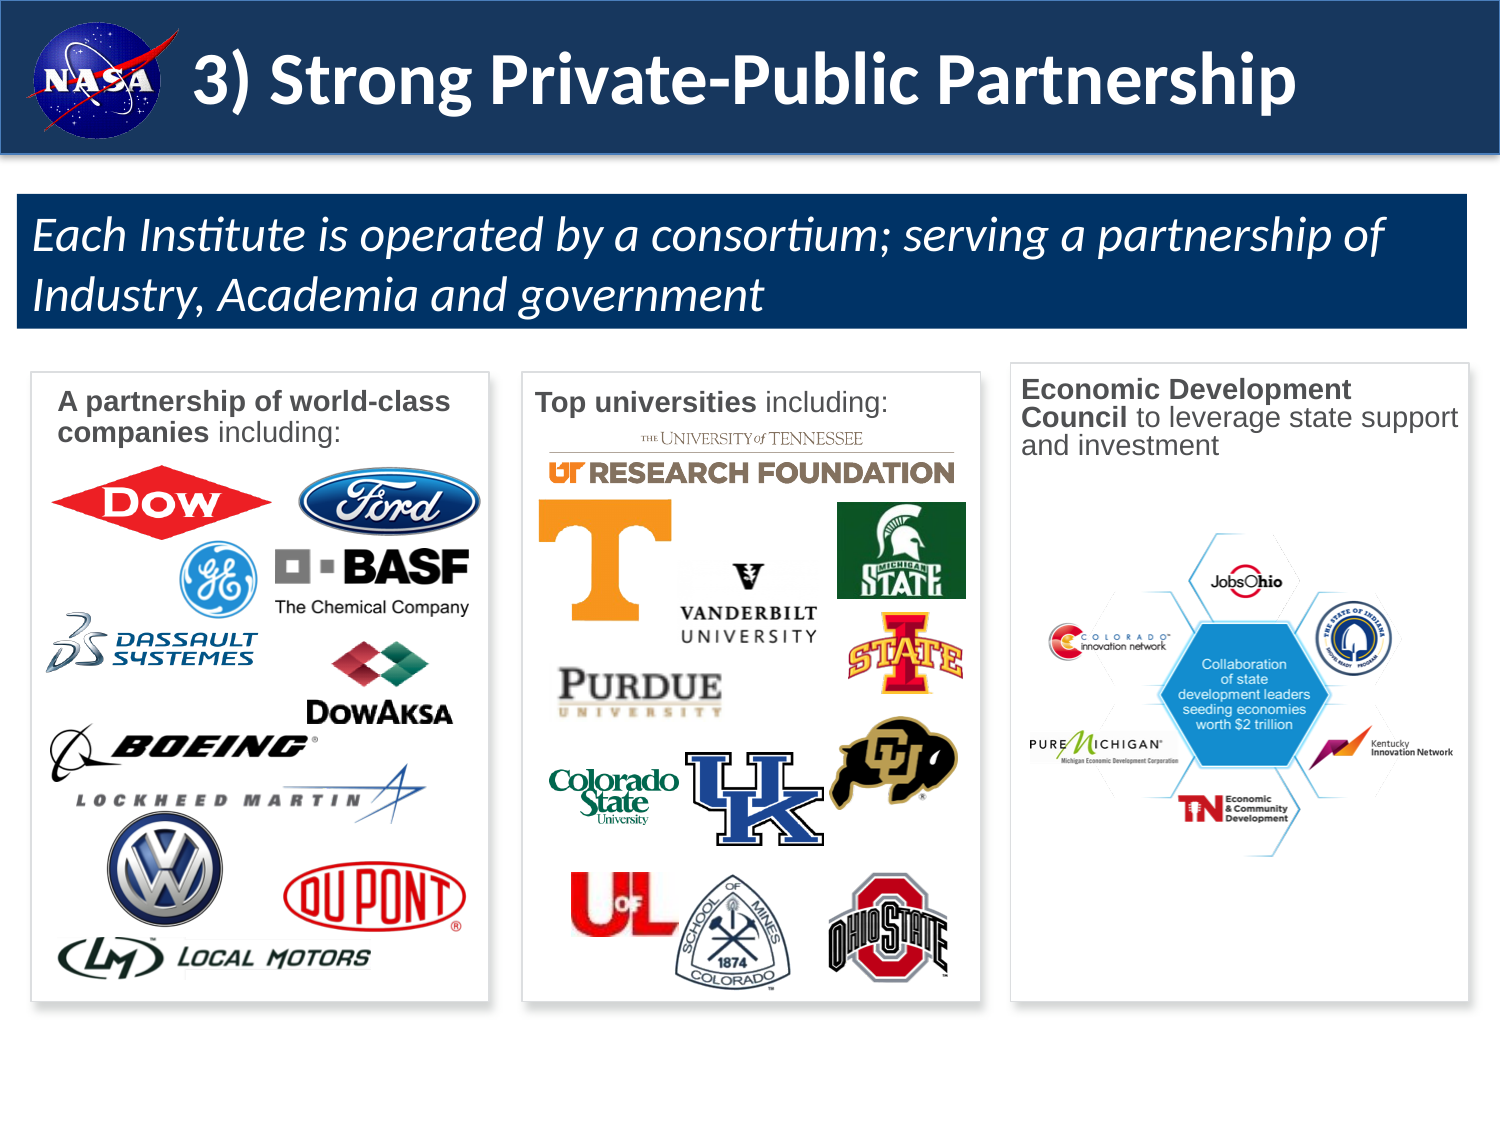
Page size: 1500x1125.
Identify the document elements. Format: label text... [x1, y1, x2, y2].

text_box [30, 372, 490, 1002]
picture [549, 769, 679, 825]
text_box [521, 372, 981, 1002]
text_box Top universities including: [528, 381, 944, 430]
picture [549, 663, 733, 722]
text_box A partnership of world-class companies including: [51, 379, 471, 467]
picture [685, 752, 825, 847]
text_box [1010, 363, 1470, 1002]
text_box Each Institute is operated by a consortium; serving a partnership of Industry, Academia and government [16, 193, 1467, 329]
picture [538, 498, 672, 622]
picture [1030, 532, 1453, 857]
picture [837, 502, 966, 599]
picture [538, 420, 965, 495]
picture [50, 626, 460, 928]
picture [26, 22, 179, 139]
picture [676, 559, 819, 647]
picture [848, 612, 963, 694]
picture [829, 715, 958, 810]
text_box Economic Development Council to leverage state support and investment [1014, 371, 1472, 482]
text_box 3) Strong Private-Public Partnership [176, 17, 1466, 132]
picture [828, 871, 948, 984]
picture [571, 870, 796, 996]
picture [41, 465, 469, 678]
picture [293, 461, 488, 545]
picture [56, 855, 472, 980]
